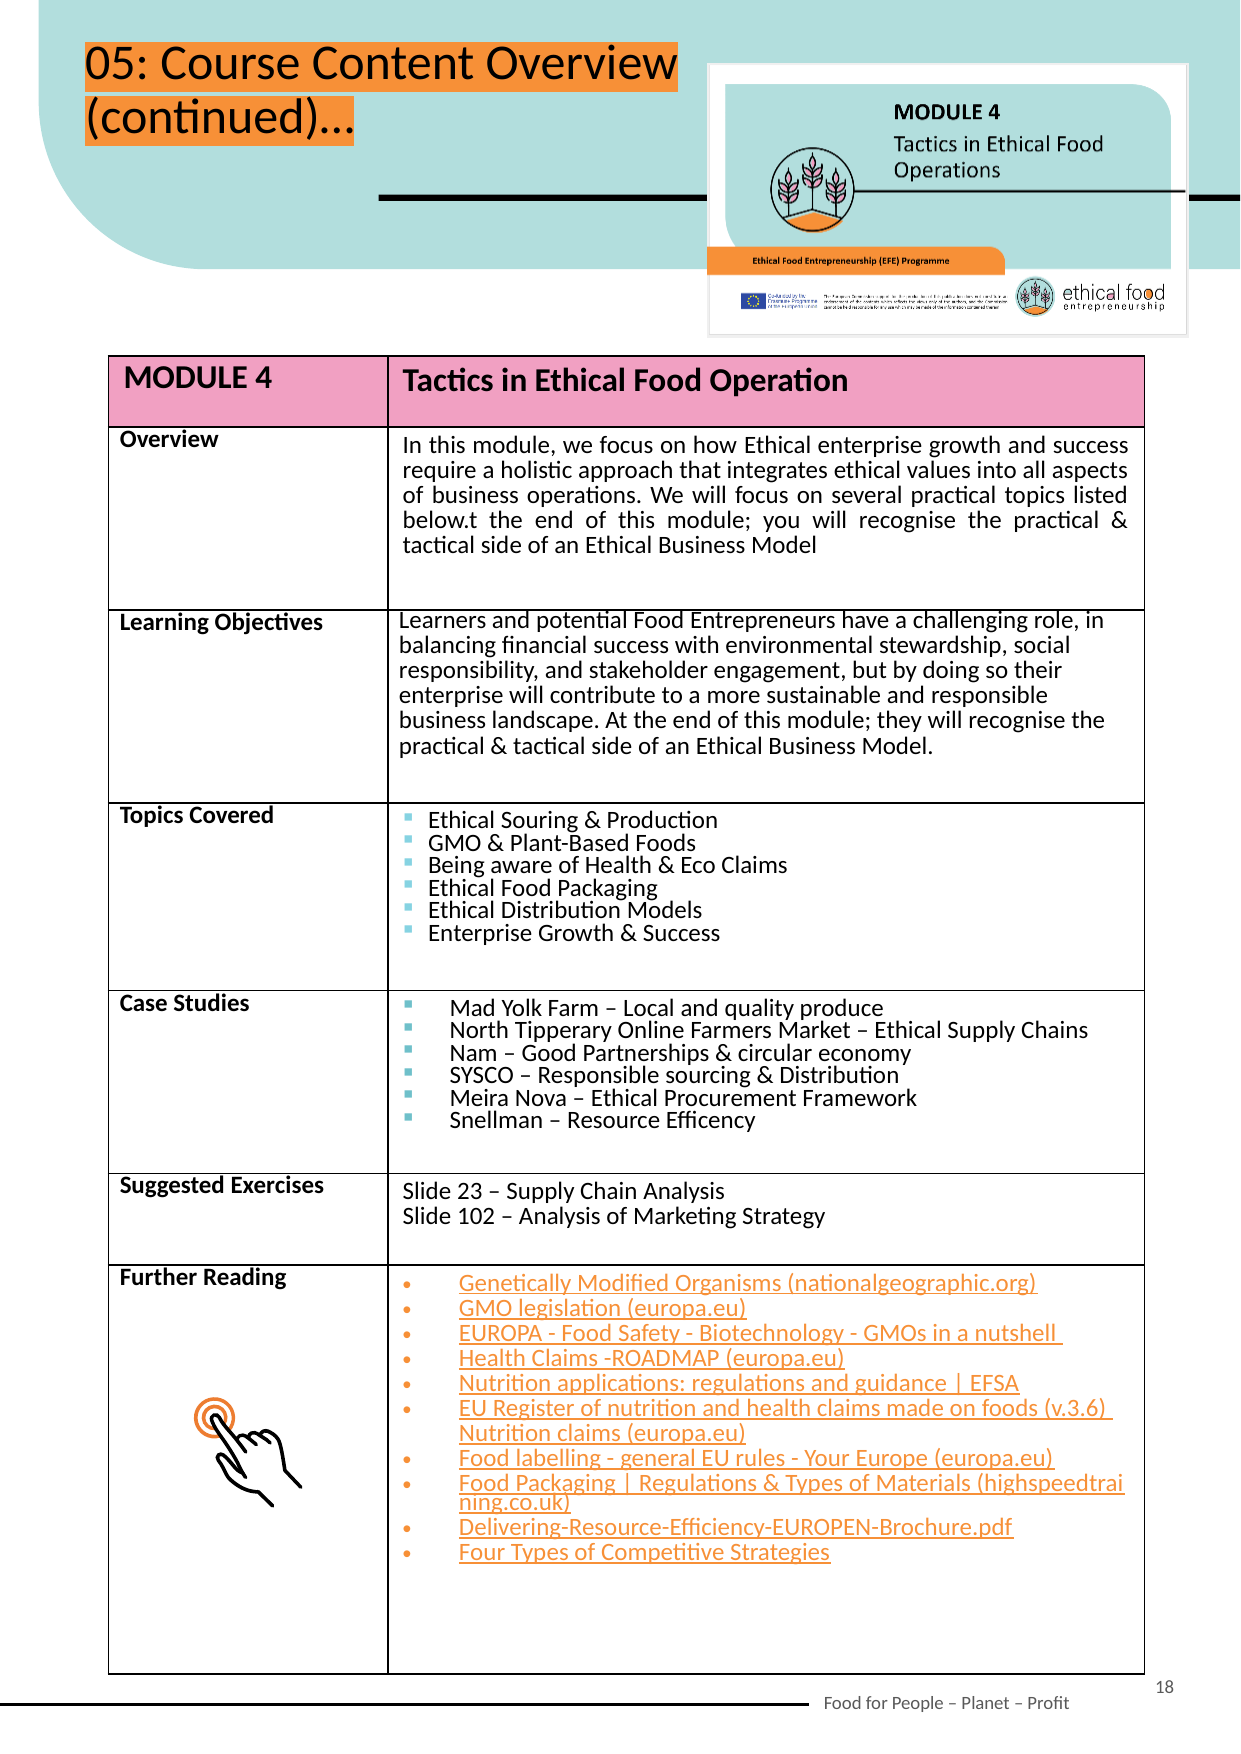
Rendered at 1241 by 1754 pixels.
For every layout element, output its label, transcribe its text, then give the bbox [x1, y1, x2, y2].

table_cell Topics Covered [109, 804, 387, 990]
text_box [213, 1384, 280, 1513]
picture [707, 63, 1189, 338]
table_cell Learners and potential Food Entrepreneurs have a challenging role, in balancing financial success with environmental stewardship, social responsibility, and stakeholder engagement, but by doing so their enterprise will contribute to a more sustainable and responsible business landscape. At the end of this module; they will recognise the practical & tactical side of an Ethical Business Model. [389, 611, 1144, 802]
table_cell Learning Objectives [109, 611, 387, 802]
table_cell Case Studies [109, 991, 387, 1173]
table_header MODULE 4 [109, 357, 387, 426]
table_cell Overview [109, 428, 387, 609]
slide_number 18 [1017, 1648, 1189, 1725]
table_cell Further Reading [109, 1266, 387, 1673]
table_header Tactics in Ethical Food Operation [389, 357, 1144, 426]
table_cell Mad Yolk Farm – Local and quality produce North Tipperary Online Farmers Market – Ethical Supply Chains Nam – Good Partnerships & circular economy SYSCO – Responsible sourcing & Distribution Meira Nova – Ethical Procurement Framework Snellman – Resource Efficency [389, 991, 1144, 1173]
table_cell In this module, we focus on how Ethical enterprise growth and success require a holistic approach that integrates ethical values into all aspects of business operations. We will focus on several practical topics listed below.t the end of this module; you will recognise the practical & tactical side of an Ethical Business Model [389, 428, 1144, 609]
table_cell Slide 23 – Supply Chain Analysis Slide 102 – Analysis of Marketing Strategy [389, 1174, 1144, 1264]
table_cell Genetically Modified Organisms (nationalgeographic.org) GMO legislation (europa.eu) EUROPA - Food Safety - Biotechnology - GMOs in a nutshell Health Claims -ROADMAP (europa.eu) Nutrition applications: regulations and guidance | EFSA EU Register of nutrition and health claims made on foods (v.3.6) Nutrition claims (europa.eu) Food labelling - general EU rules - Your Europe (europa.eu) Food Packaging | Regulations & Types of Materials (highspeedtraining.co.uk) Delivering-Resource-Efficiency-EUROPEN-Brochure.pdf Four Types of Competitive Strategies [389, 1266, 1144, 1673]
table_cell Ethical Souring & Production GMO & Plant-Based Foods Being aware of Health & Eco Claims Ethical Food Packaging Ethical Distribution Models Enterprise Growth & Success [389, 804, 1144, 990]
table_cell Suggested Exercises [109, 1174, 387, 1264]
